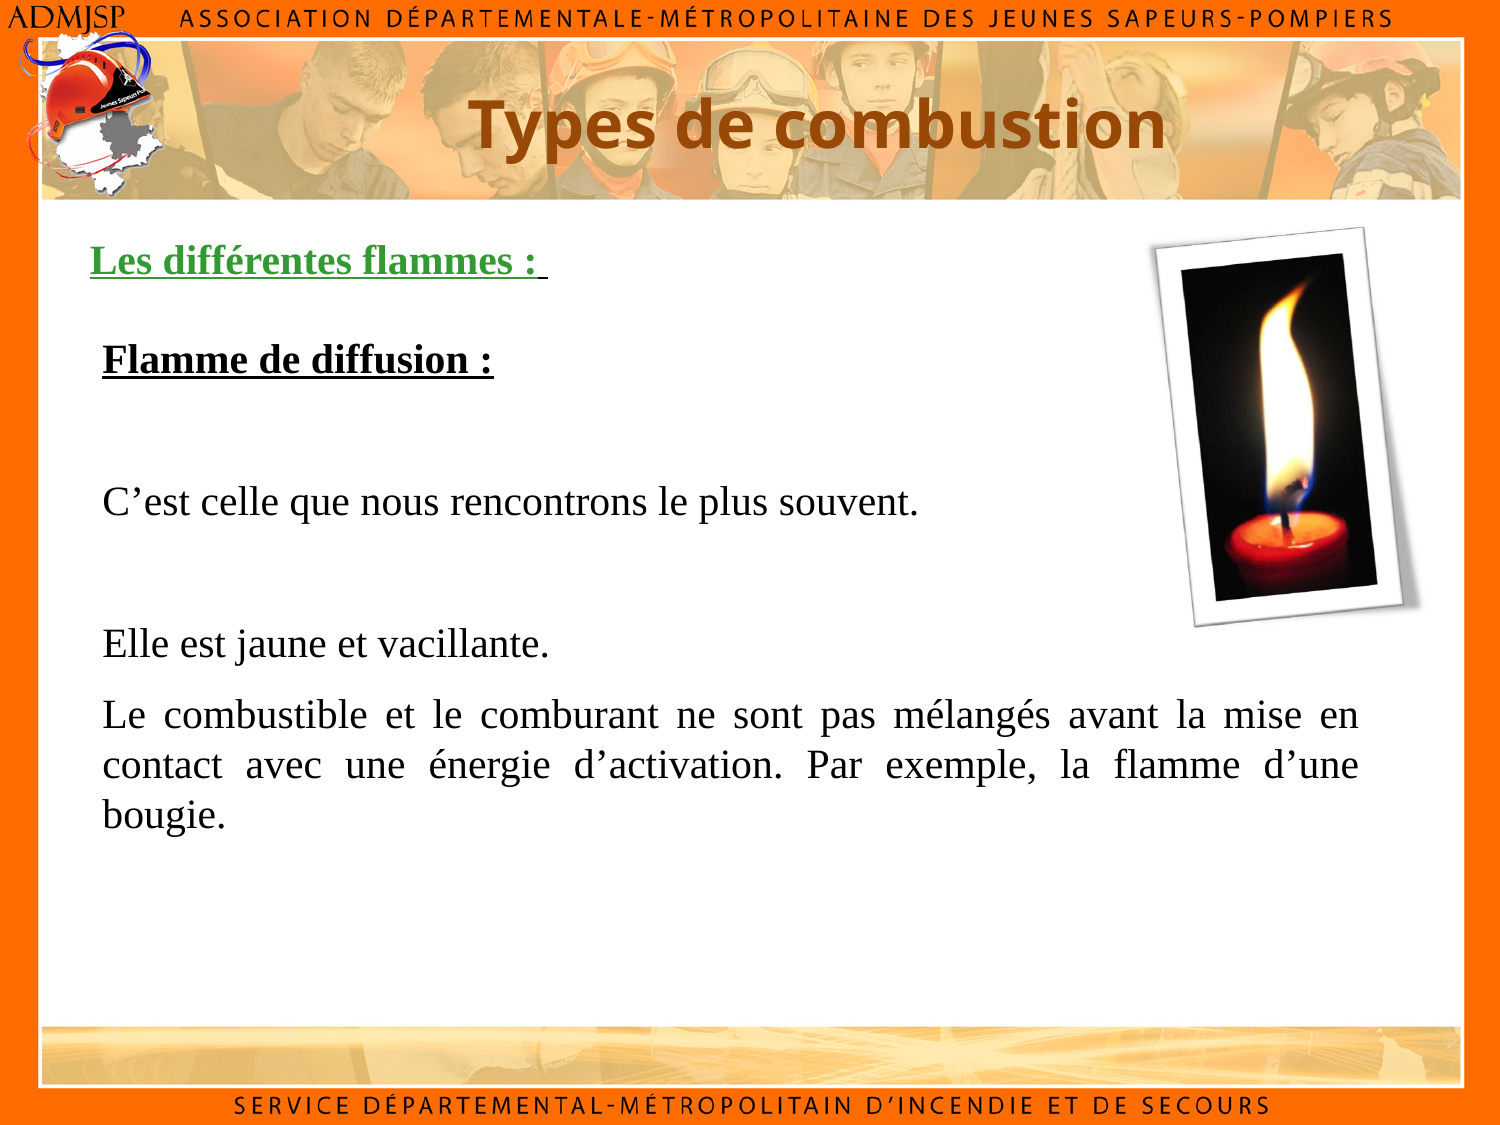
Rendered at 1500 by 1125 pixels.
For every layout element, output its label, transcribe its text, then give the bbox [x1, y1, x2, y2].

text_box Les différentes flammes : [75, 224, 1135, 290]
title Types de combustion [183, 45, 1454, 200]
picture [0, 0, 1500, 1125]
text_box Flamme de diffusion : C’est celle que nous rencontrons le plus souvent. Elle est jaune et vacillante. Le combustible et le comburant ne sont pas mélangés avant la mise en contact avec une énergie d’activation. Par exemple, la flamme d’une bougie. [87, 324, 1375, 845]
